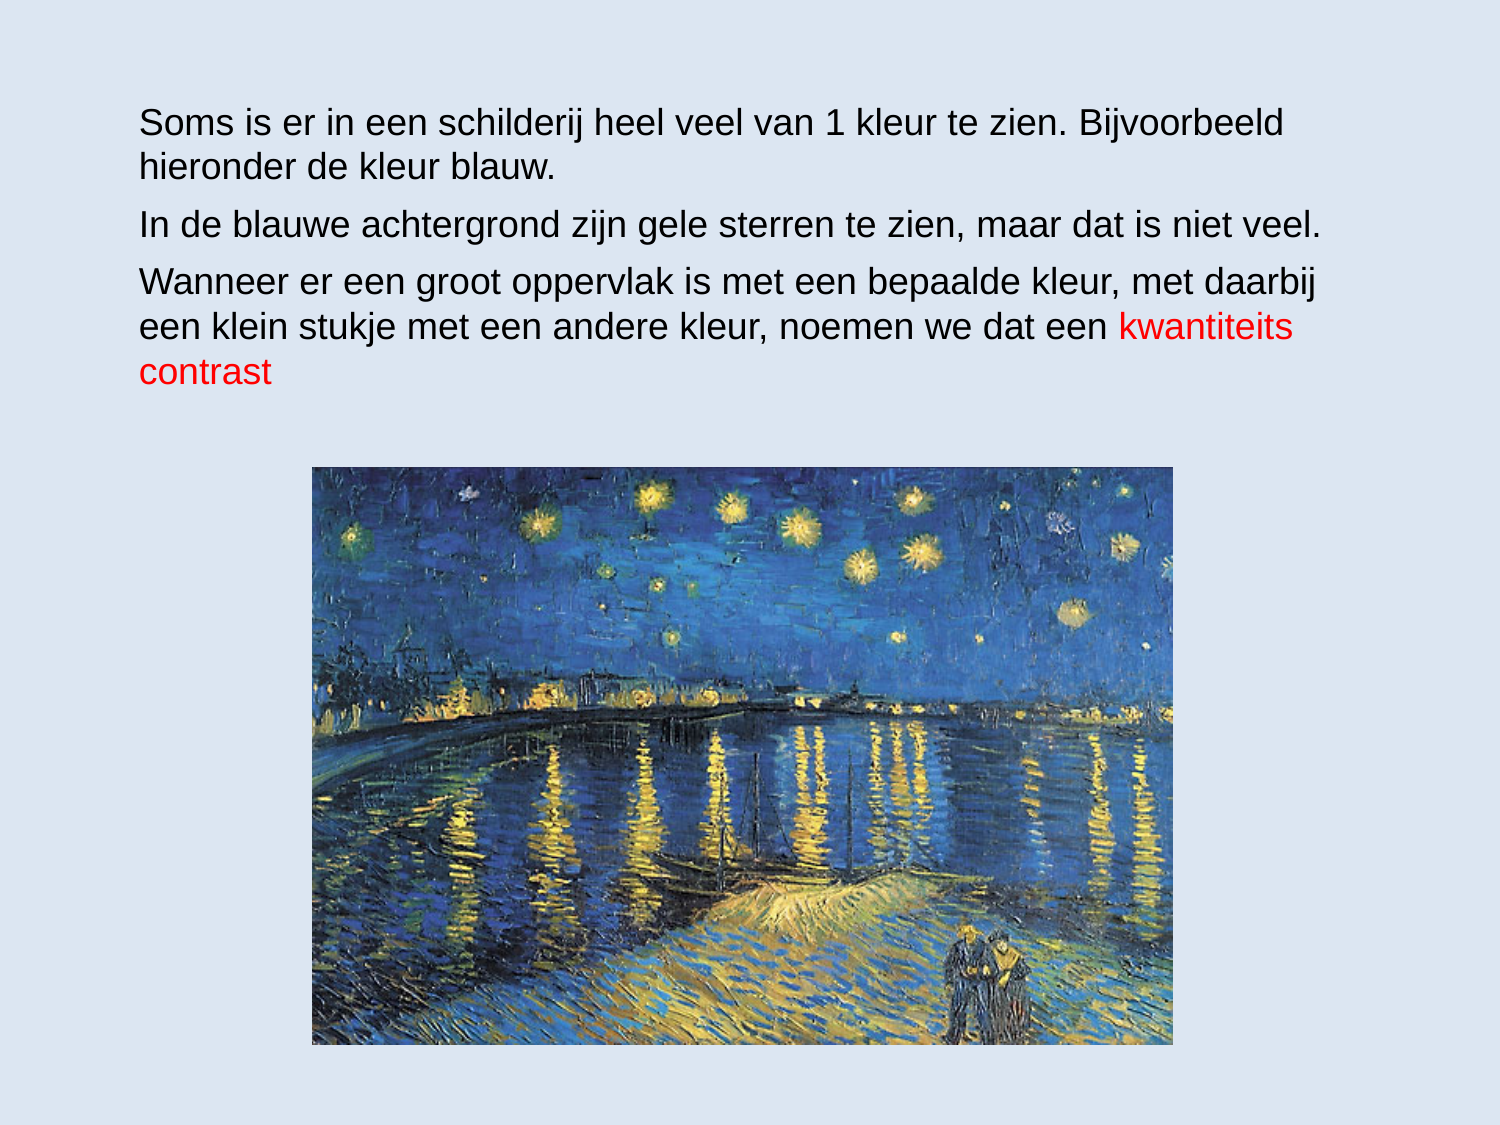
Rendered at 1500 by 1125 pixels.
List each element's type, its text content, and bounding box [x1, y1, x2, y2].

picture [312, 467, 1173, 1045]
text_box Soms is er in een schilderij heel veel van 1 kleur te zien. Bijvoorbeeld hieronder de kleur blauw. In de blauwe achtergrond zijn gele sterren te zien, maar dat is niet veel. Wanneer er een groot oppervlak is met een bepaalde kleur, met daarbij een klein stukje met een andere kleur, noemen we dat een kwantiteits contrast [123, 90, 1353, 400]
